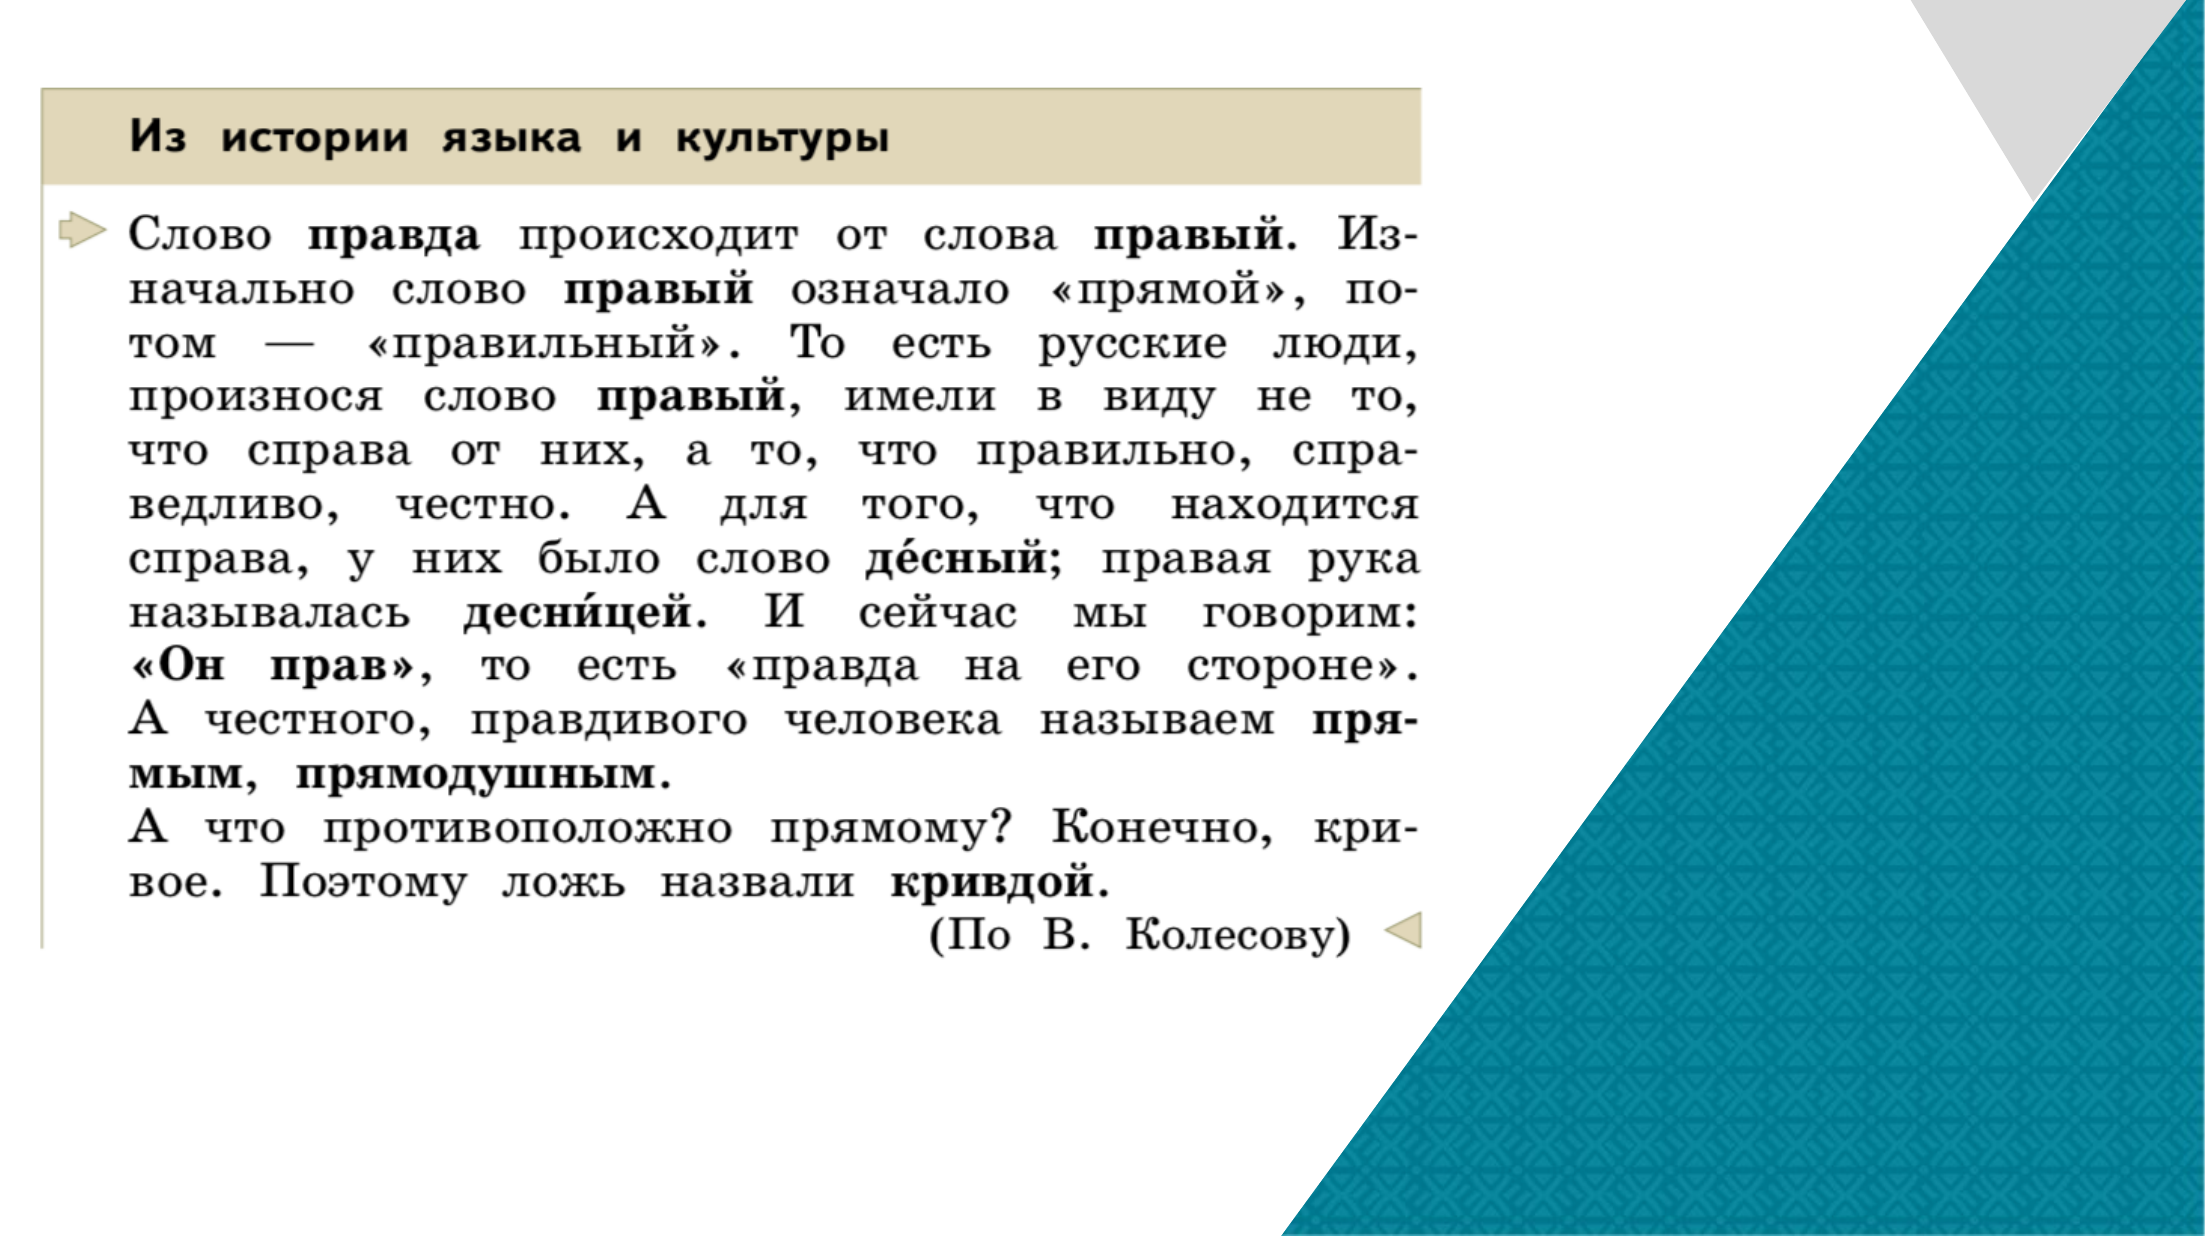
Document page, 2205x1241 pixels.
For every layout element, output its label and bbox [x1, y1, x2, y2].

text_box [8, 0, 2205, 1237]
picture [39, 82, 1459, 971]
